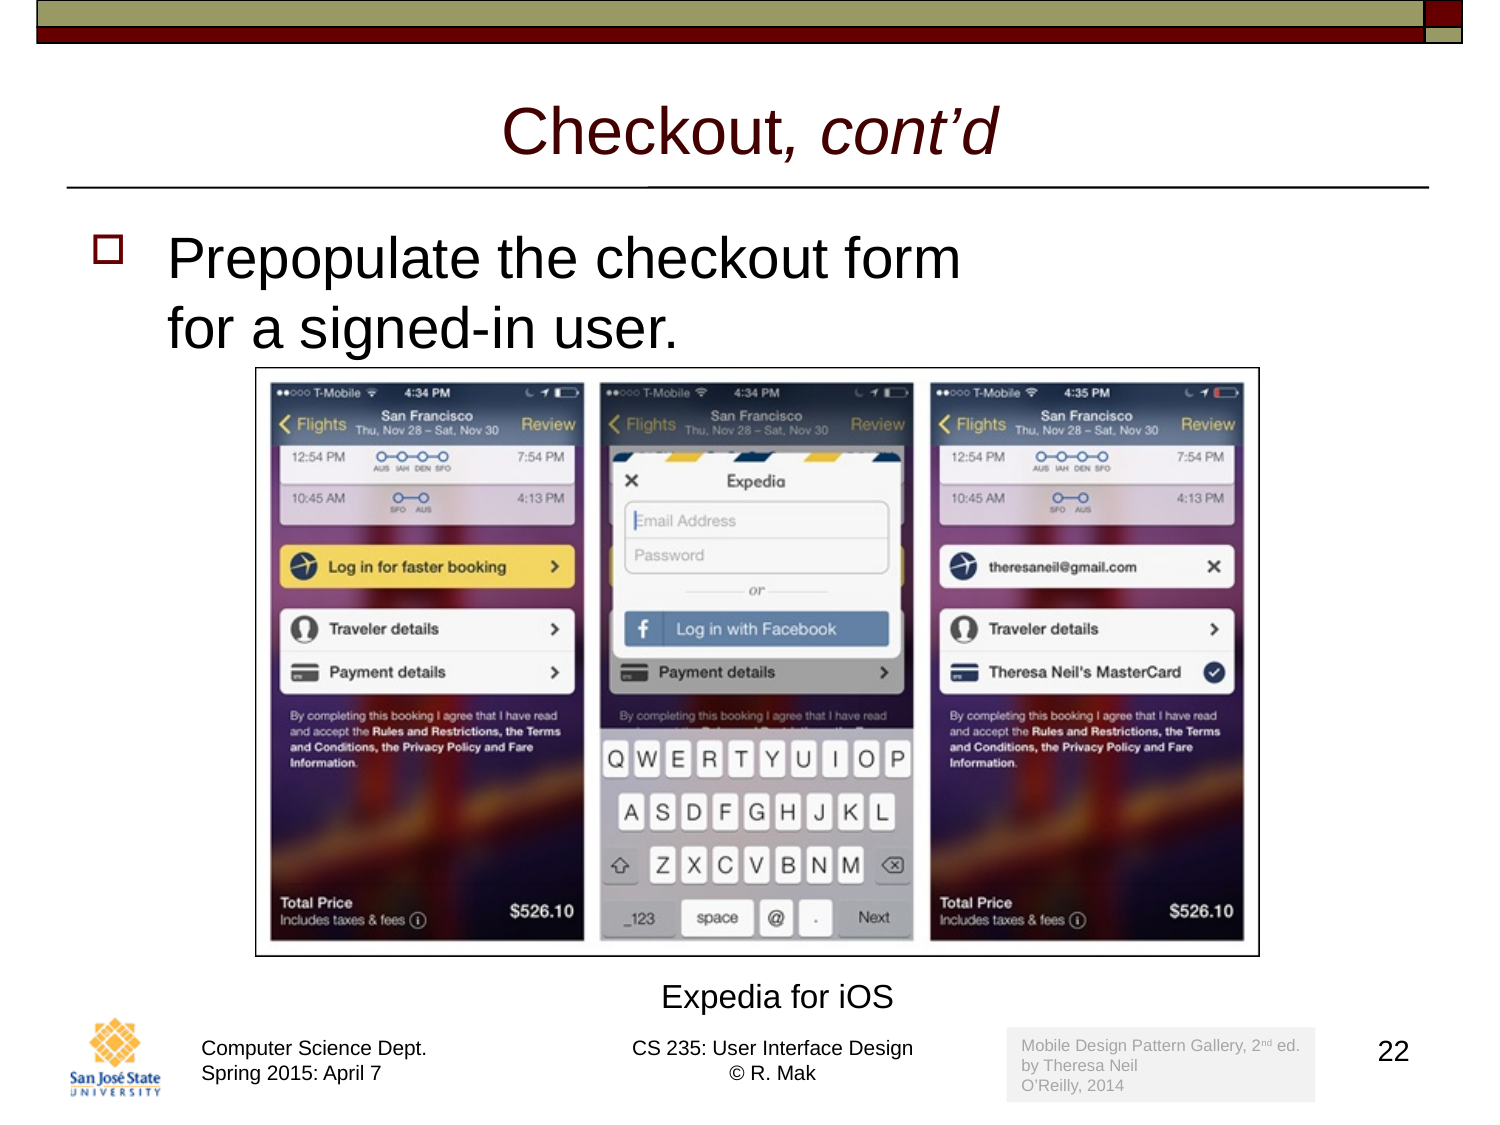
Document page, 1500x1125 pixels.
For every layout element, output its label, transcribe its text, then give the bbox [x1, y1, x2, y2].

text_box Expedia for iOS [646, 967, 910, 1023]
text_box Mobile Design Pattern Gallery, 2nd ed. by Theresa Neil O’Reilly, 2014 [1006, 1027, 1316, 1103]
title Checkout, cont’d [75, 67, 1425, 175]
picture [60, 1012, 166, 1112]
picture [254, 367, 1261, 957]
list Prepopulate the checkout form for a signed-in user. [75, 212, 1425, 368]
slide_number 22 [1112, 1025, 1425, 1100]
